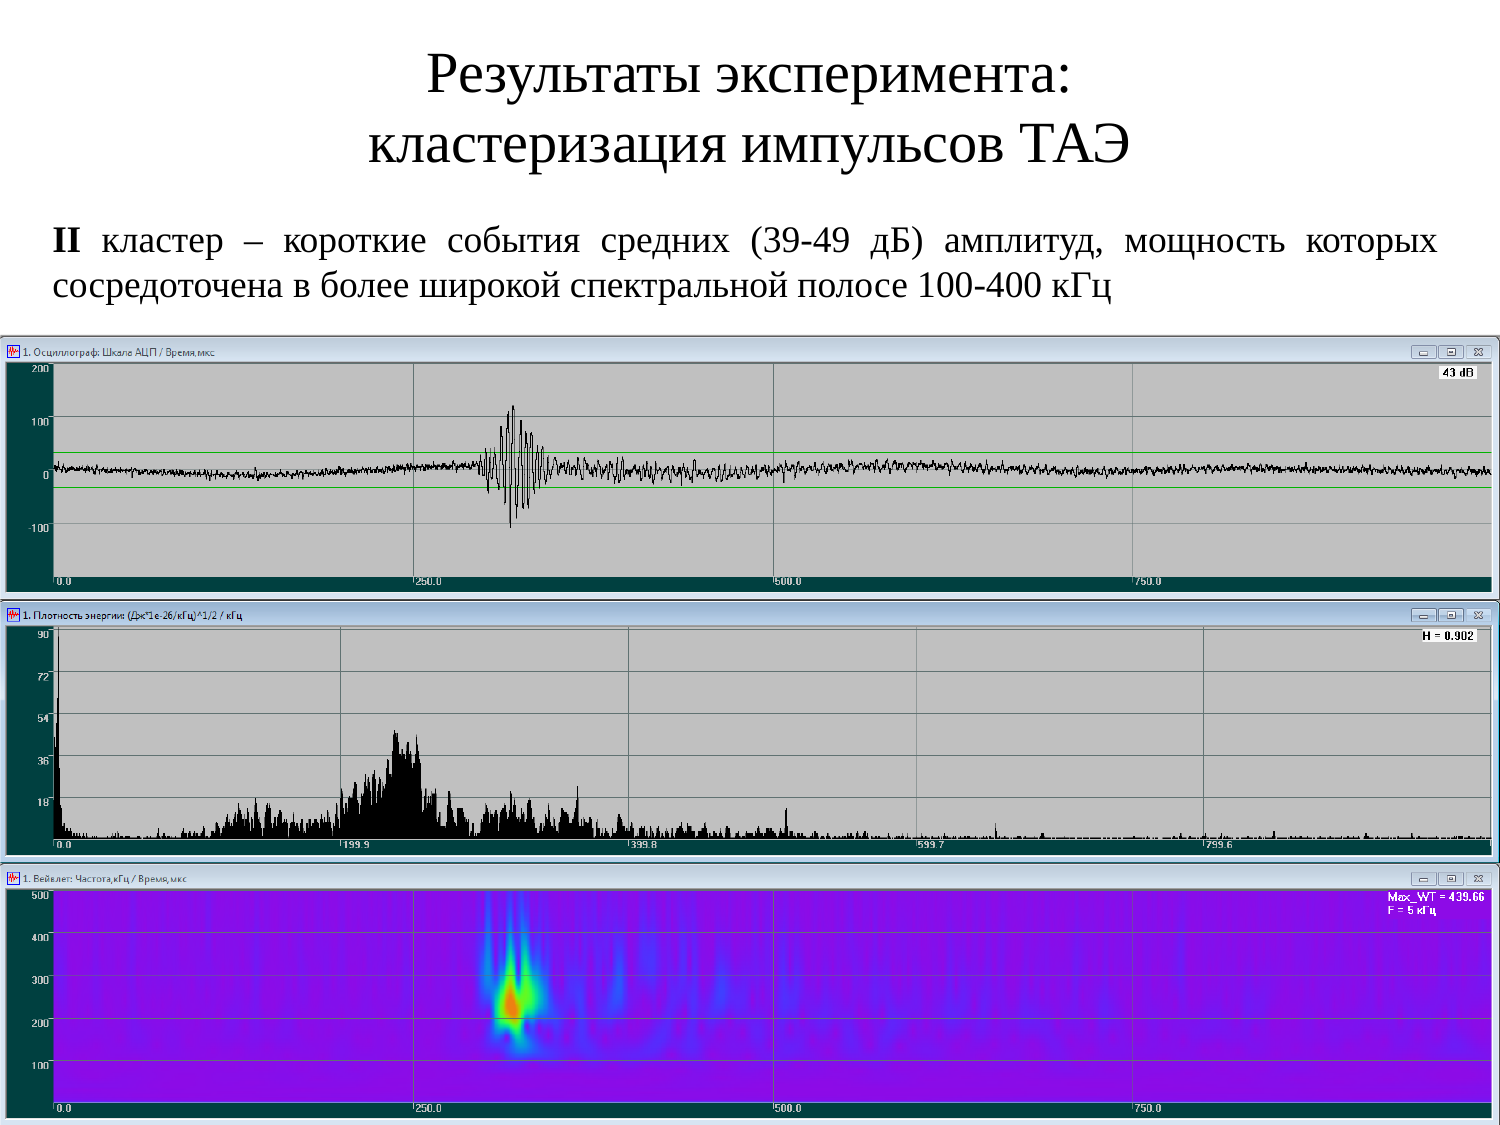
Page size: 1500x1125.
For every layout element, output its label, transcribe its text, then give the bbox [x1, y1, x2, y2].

text_box Результаты эксперимента: кластеризация импульсов ТАЭ [0, 0, 1500, 208]
picture [0, 334, 1500, 1125]
text_box II кластер – короткие события средних (39-49 дБ) амплитуд, мощность которых сосредоточена в более широкой спектральной полосе 100-400 кГц [37, 207, 1455, 313]
